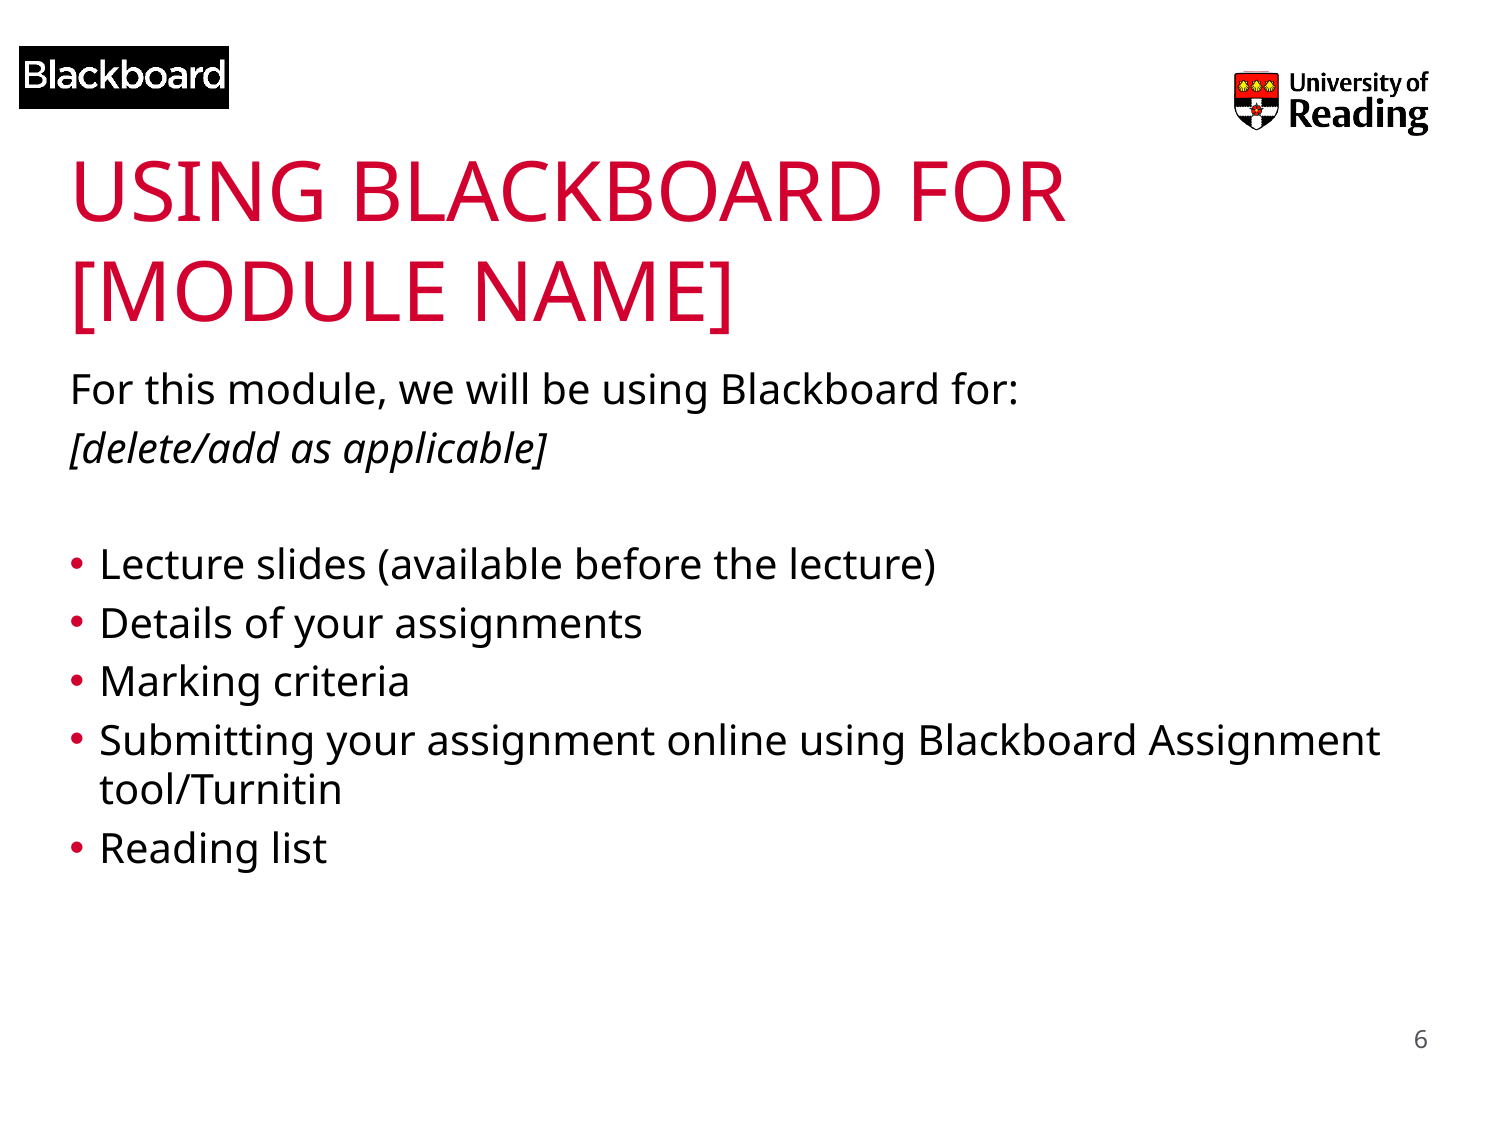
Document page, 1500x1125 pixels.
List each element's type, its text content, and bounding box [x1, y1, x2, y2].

list For this module, we will be using Blackboard for: [delete/add as applicable] Lecture slides (available before the lecture) Details of your assignments Marking criteria Submitting your assignment online using Blackboard Assignment tool/Turnitin Reading list [69, 363, 1428, 1013]
picture [1234, 71, 1429, 136]
slide_number 6 [1316, 1023, 1428, 1065]
title Using Blackboard for [module name] [69, 202, 1428, 339]
picture [18, 46, 230, 109]
